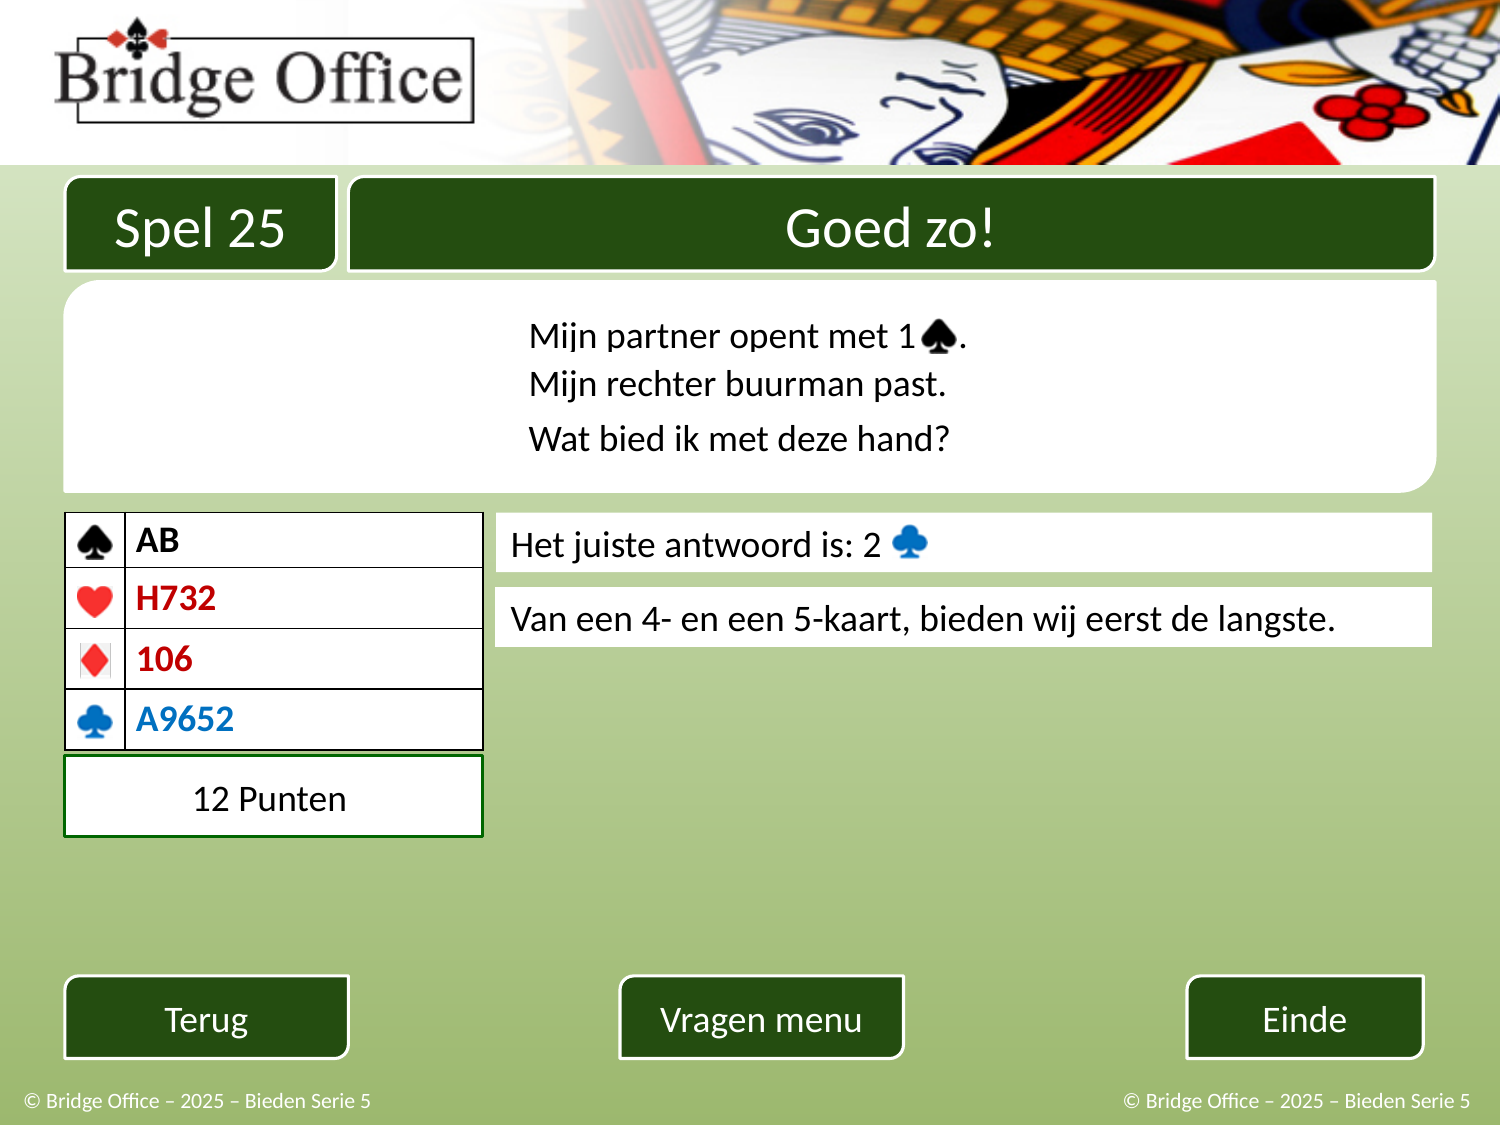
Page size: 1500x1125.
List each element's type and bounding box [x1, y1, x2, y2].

table_cell [66, 690, 124, 749]
table_cell [66, 568, 124, 628]
text_box [8, 1079, 393, 1121]
picture [77, 585, 114, 618]
picture [920, 318, 957, 354]
picture [77, 643, 114, 679]
table_cell [126, 568, 482, 628]
picture [0, 0, 1500, 166]
picture [77, 703, 114, 740]
table_cell [126, 629, 482, 688]
text_box [496, 512, 1433, 573]
table_header [126, 513, 482, 567]
picture [77, 524, 114, 561]
picture [892, 524, 928, 561]
text_box [1185, 974, 1425, 1061]
table_cell [66, 629, 124, 688]
text_box [63, 754, 484, 838]
text_box [1107, 1079, 1500, 1121]
text_box [346, 174, 1437, 273]
table_cell [126, 690, 482, 749]
text_box [63, 280, 1437, 493]
text_box [495, 587, 1432, 647]
text_box [63, 974, 350, 1061]
text_box [63, 174, 339, 273]
text_box [618, 974, 906, 1061]
table_header [66, 513, 124, 567]
